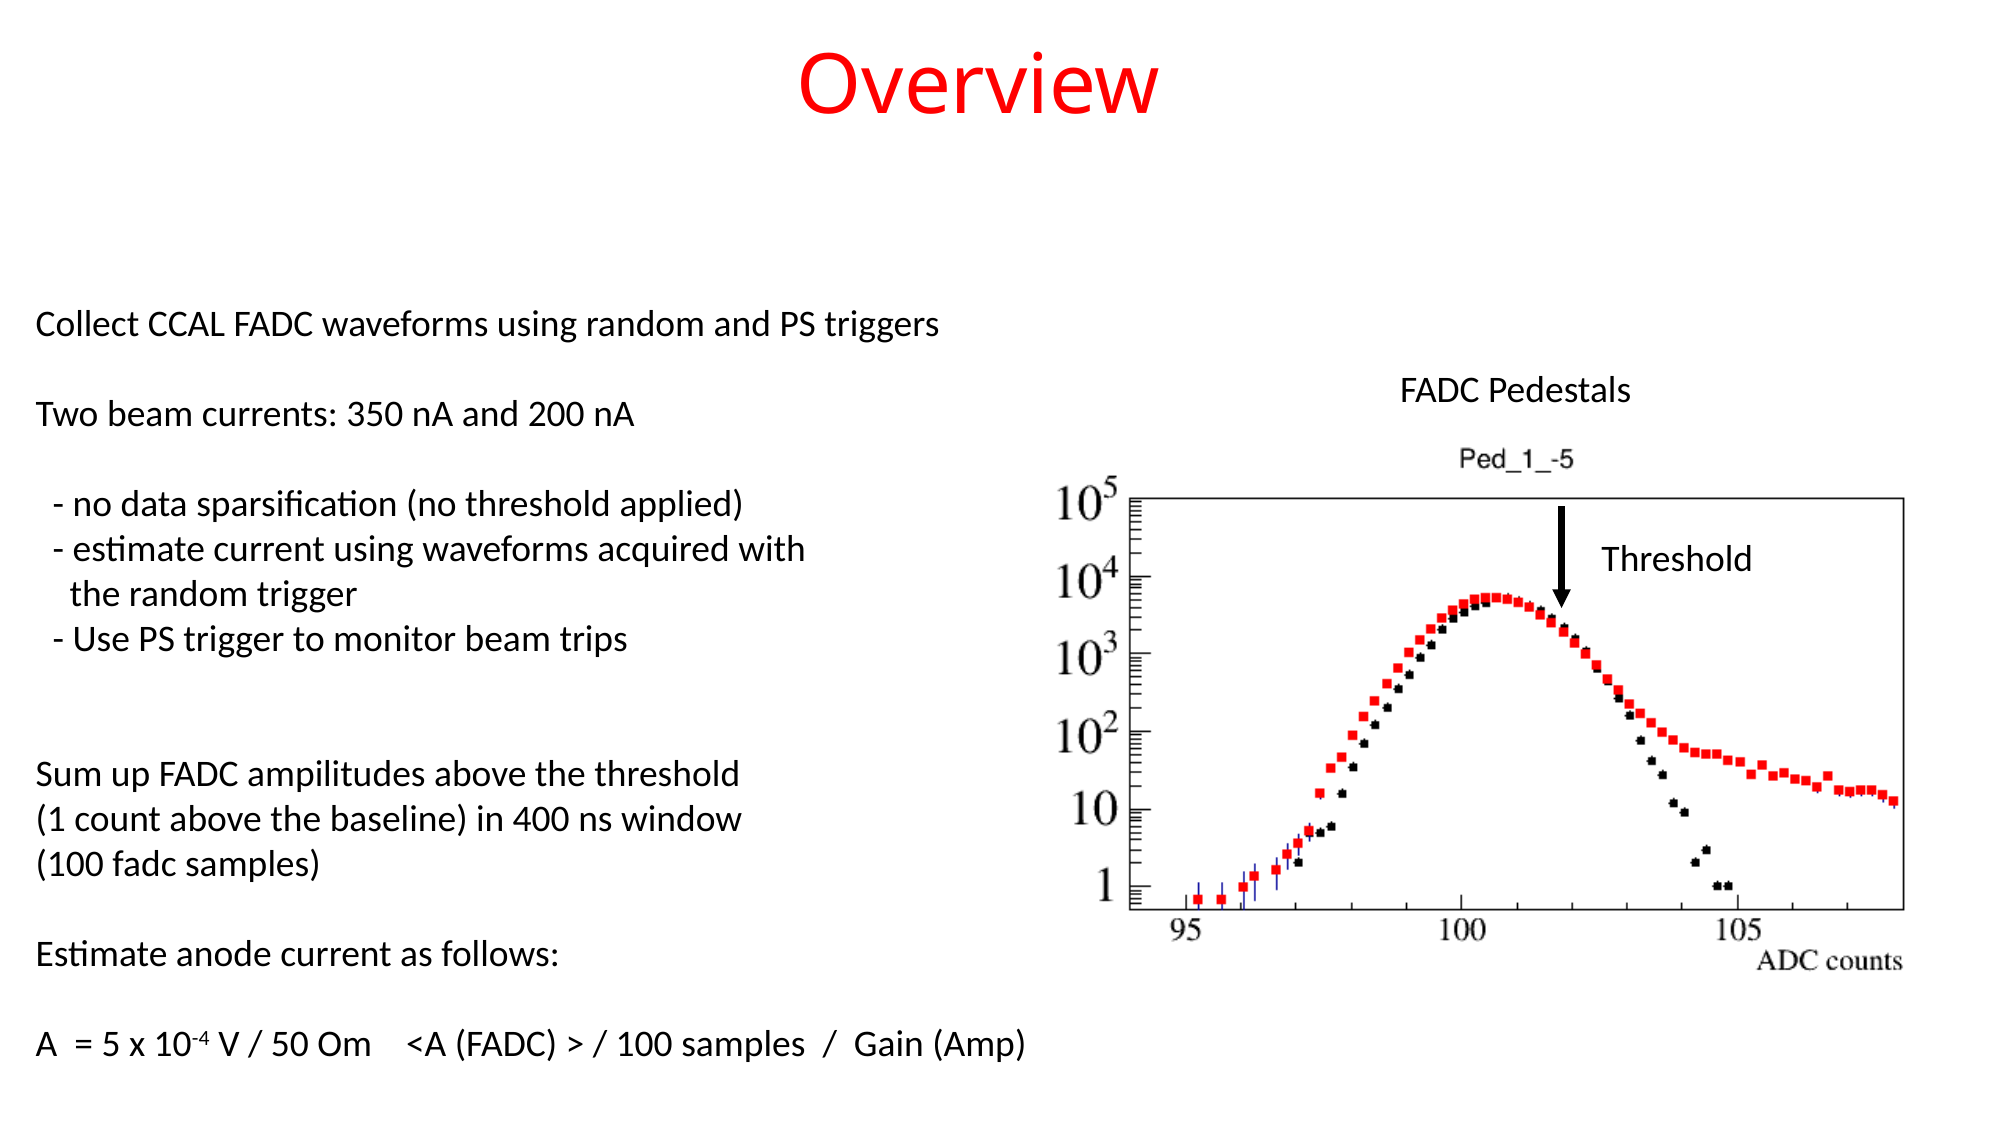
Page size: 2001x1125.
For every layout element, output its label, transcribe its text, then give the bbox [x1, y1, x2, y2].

text_box FADC Pedestals [1385, 357, 1647, 418]
picture [1034, 440, 2000, 1028]
title Overview [228, 40, 1729, 140]
text_box Collect CCAL FADC waveforms using random and PS triggers Two beam currents: 350 nA and 200 nA - no data sparsification (no threshold applied) - estimate current using waveforms acquired with the random trigger - Use PS trigger to monitor beam trips Sum up FADC ampilitudes above the threshold (1 count above the baseline) in 400 ns window (100 fadc samples) Estimate anode current as follows: A = 5 x 10-4 V / 50 Om <A (FADC) > / 100 samples / Gain (Amp) [20, 291, 1195, 1117]
